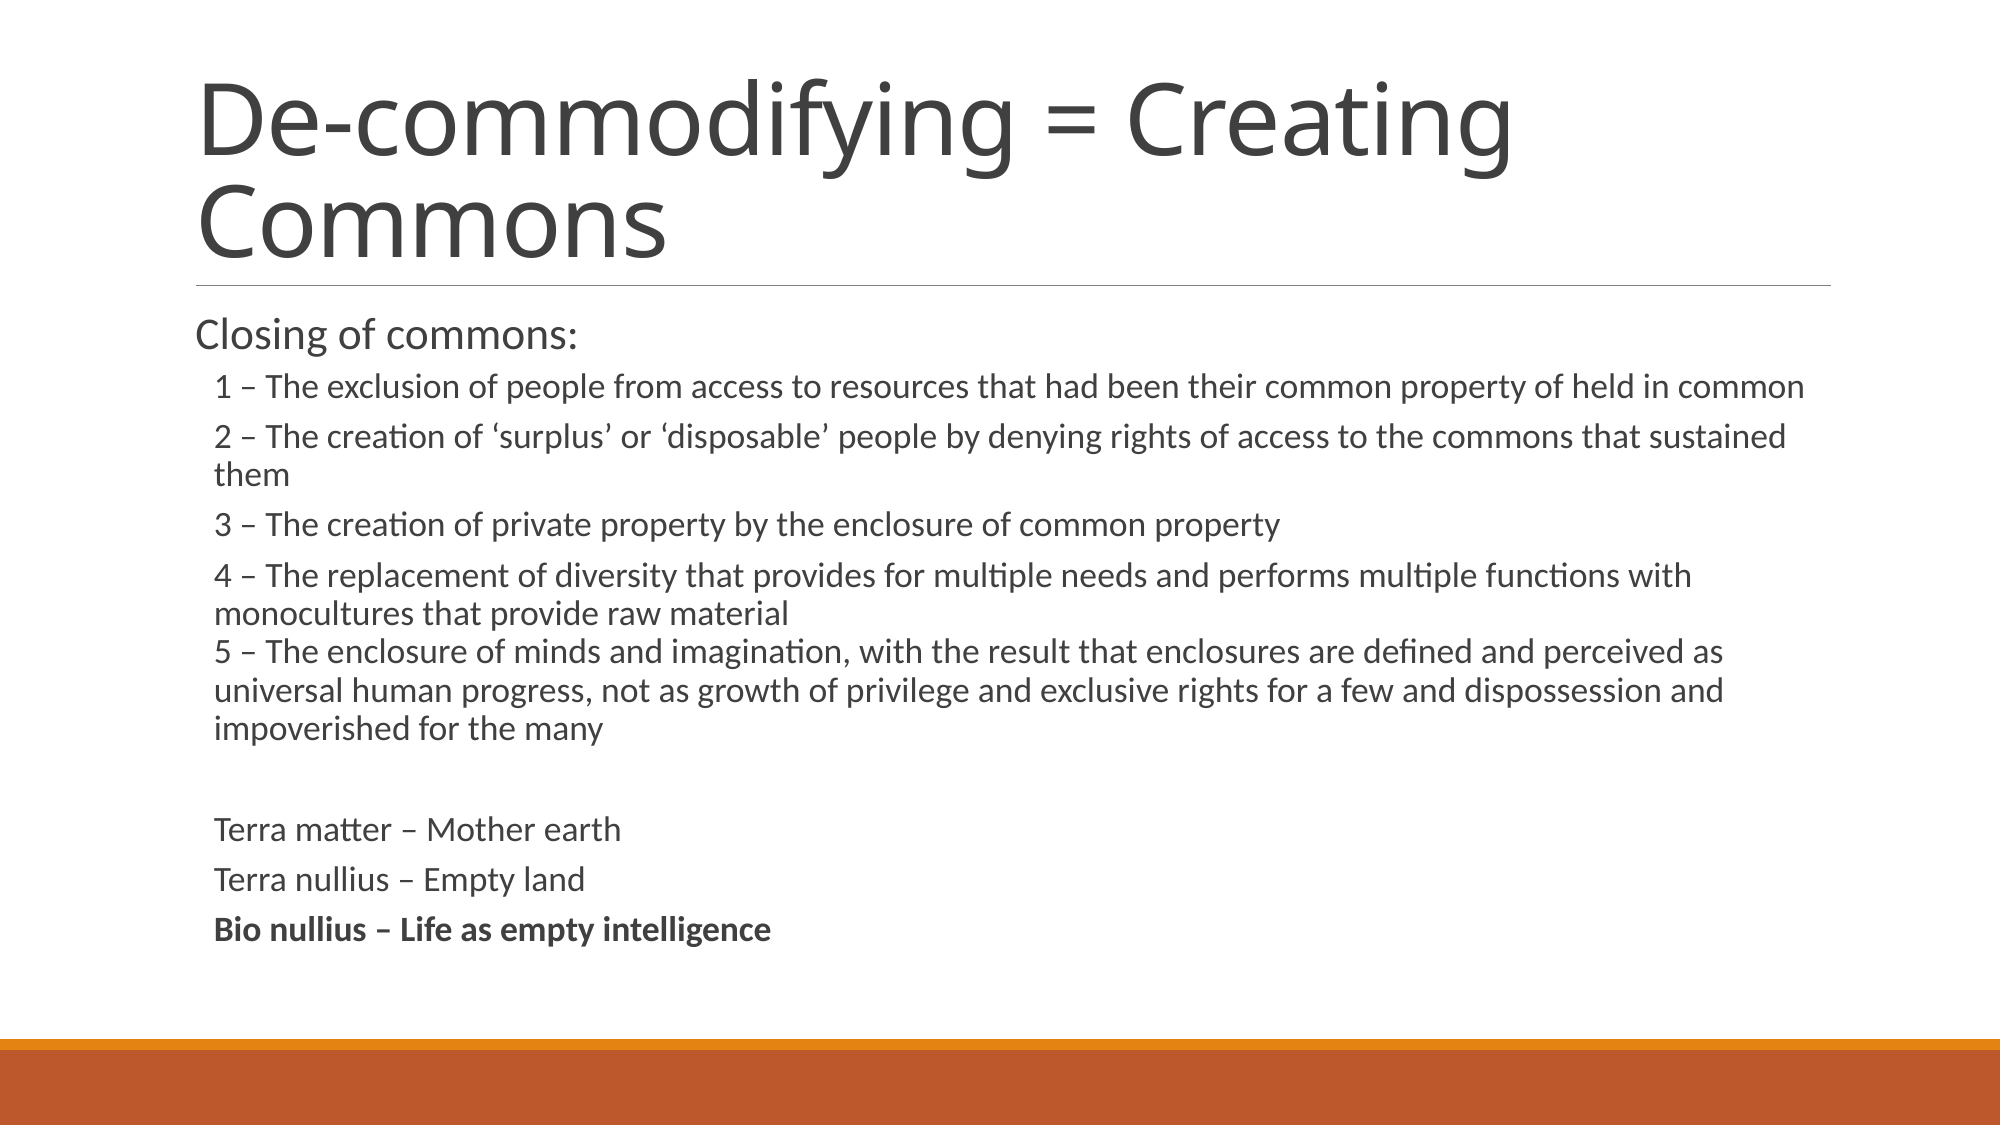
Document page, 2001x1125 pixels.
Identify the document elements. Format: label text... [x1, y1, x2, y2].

title De-commodifying = Creating Commons [180, 47, 1830, 285]
list Closing of commons: 1 – The exclusion of people from access to resources that had been their common property of held in common 2 – The creation of ‘surplus’ or ‘disposable’ people by denying rights of access to the commons that sustained them 3 – The creation of private property by the enclosure of common property 4 – The replacement of diversity that provides for multiple needs and performs multiple functions with monocultures that provide raw material 5 – The enclosure of minds and imagination, with the result that enclosures are defined and perceived as universal human progress, not as growth of privilege and exclusive rights for a few and dispossession and impoverished for the many Terra matter – Mother earth Terra nullius – Empty land Bio nullius – Life as empty intelligence [180, 302, 1830, 963]
